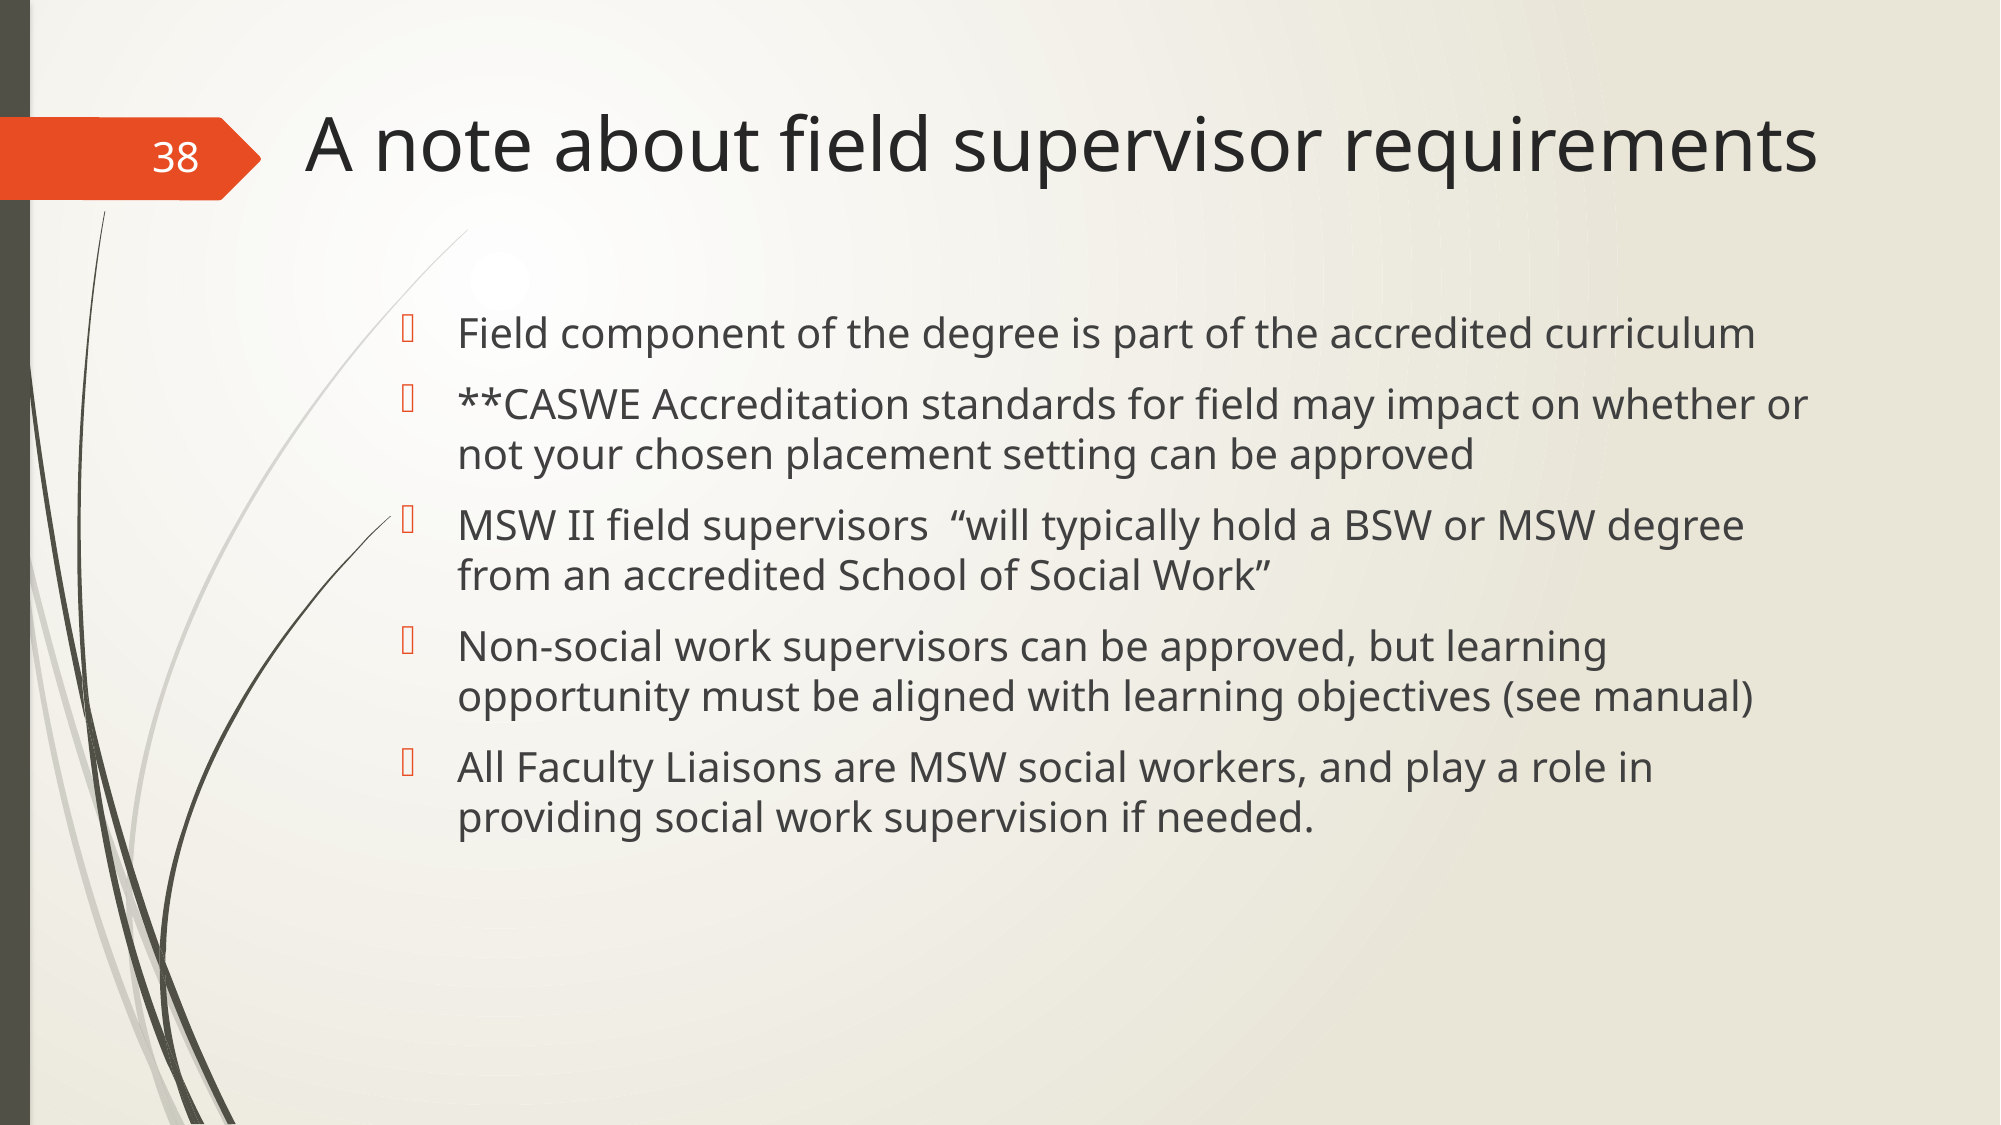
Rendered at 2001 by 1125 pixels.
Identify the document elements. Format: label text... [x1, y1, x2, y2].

title A note about field supervisor requirements [290, 89, 1944, 300]
list Field component of the degree is part of the accredited curriculum **CASWE Accreditation standards for field may impact on whether or not your chosen placement setting can be approved MSW II field supervisors “will typically hold a BSW or MSW degree from an accredited School of Social Work” Non-social work supervisors can be approved, but learning opportunity must be aligned with learning objectives (see manual) All Faculty Liaisons are MSW social workers, and play a role in providing social work supervision if needed. [385, 299, 1849, 920]
slide_number 38 [87, 129, 216, 190]
